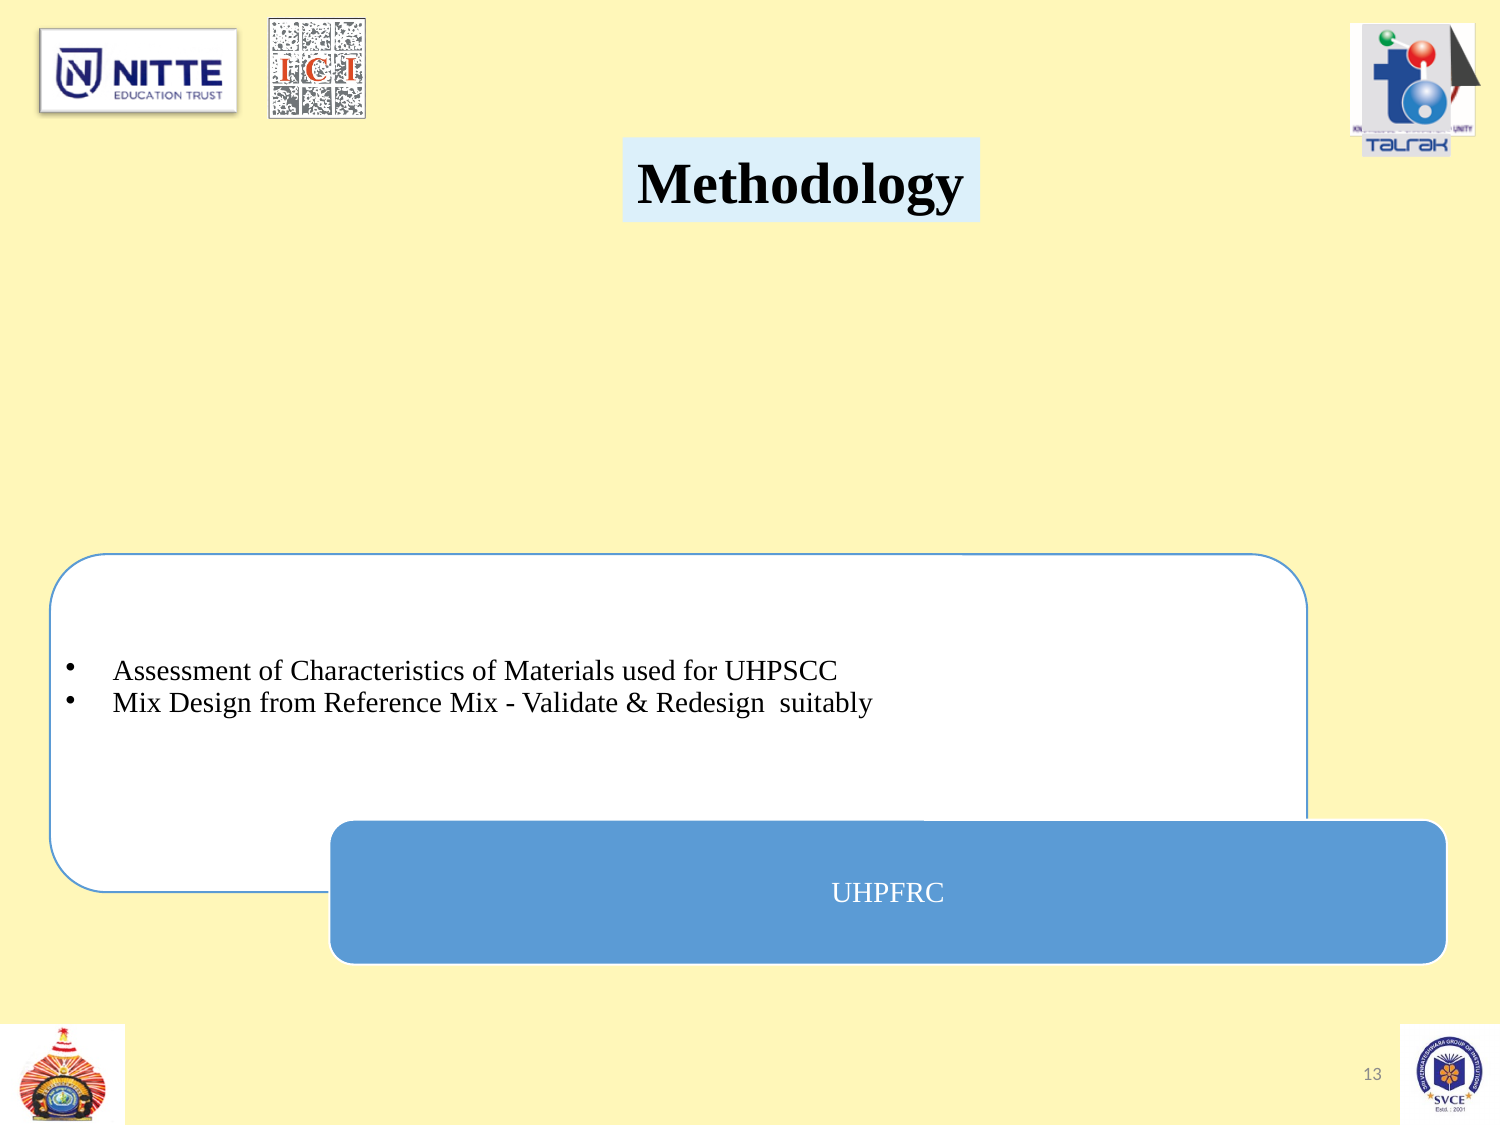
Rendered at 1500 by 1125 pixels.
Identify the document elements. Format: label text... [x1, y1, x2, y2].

picture [1399, 1024, 1500, 1125]
text_box Methodology [622, 137, 981, 223]
picture [267, 17, 366, 120]
slide_number 13 [1059, 1042, 1397, 1103]
picture [0, 1024, 125, 1125]
picture [1349, 23, 1481, 157]
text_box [49, 274, 1447, 965]
picture [31, 20, 244, 120]
